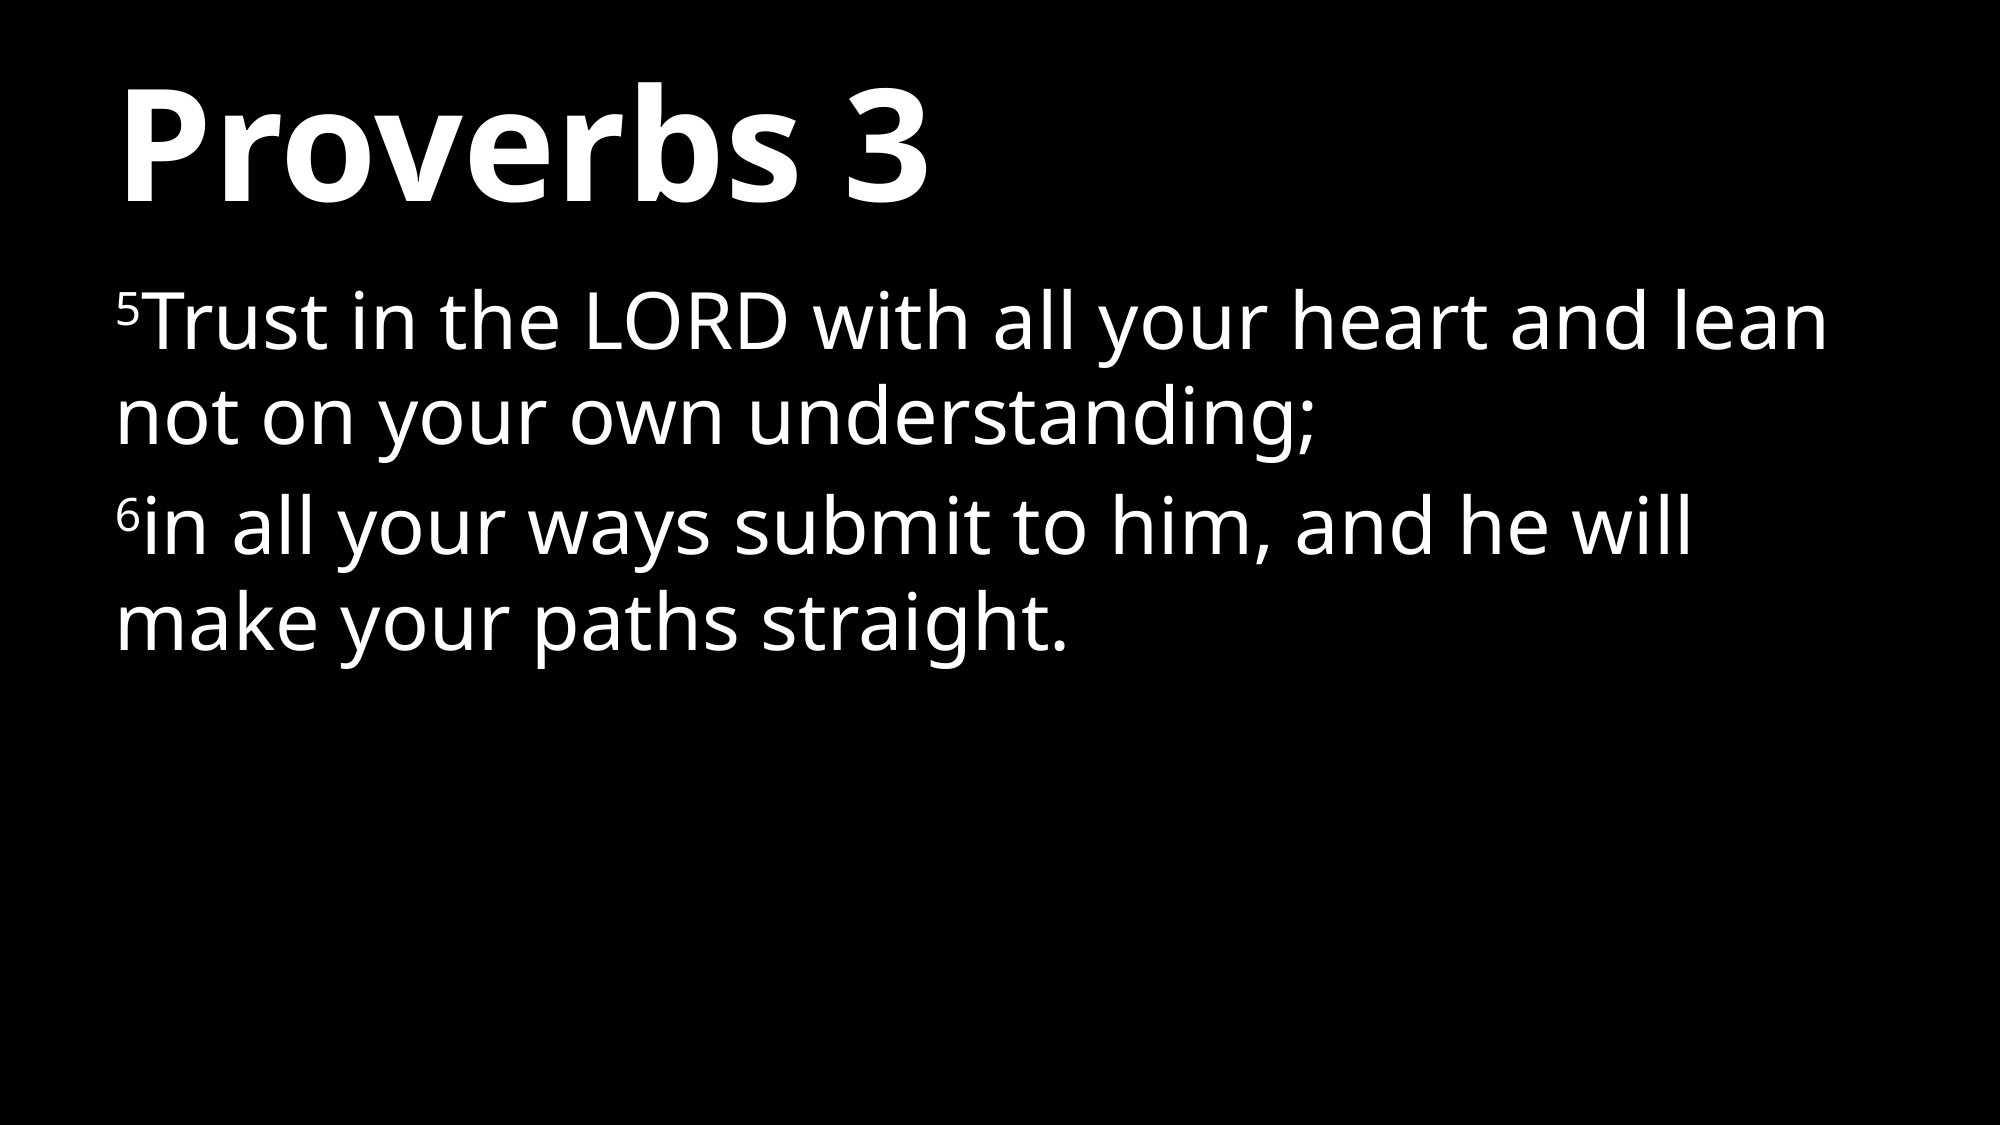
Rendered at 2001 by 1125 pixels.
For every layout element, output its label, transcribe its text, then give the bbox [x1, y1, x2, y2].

list 5Trust in the LORD with all your heart and lean not on your own understanding; 6in all your ways submit to him, and he will make your paths straight. [99, 262, 1900, 1005]
title Proverbs 3 [99, 45, 1900, 233]
